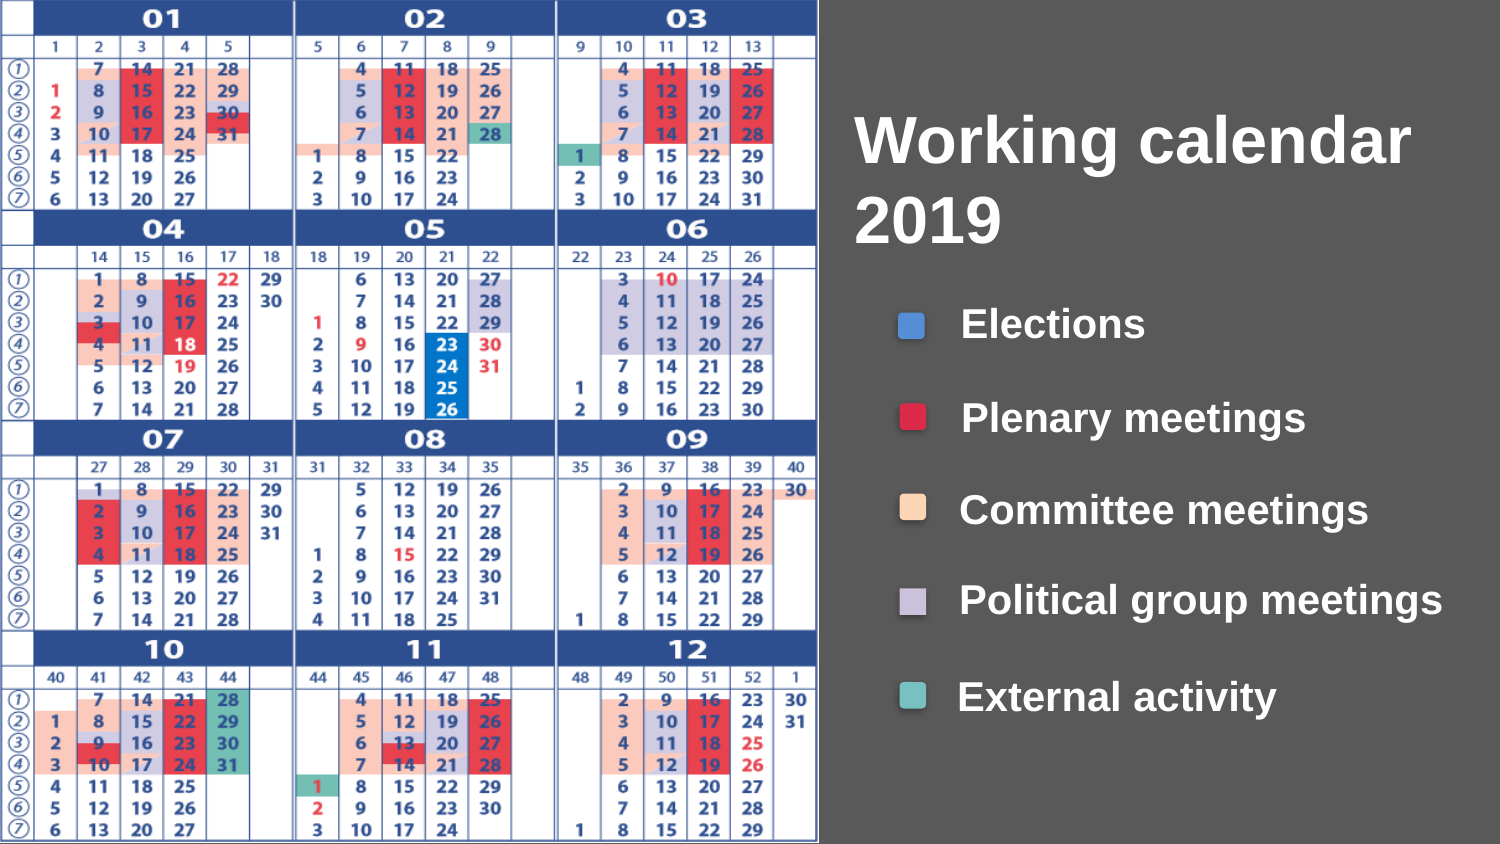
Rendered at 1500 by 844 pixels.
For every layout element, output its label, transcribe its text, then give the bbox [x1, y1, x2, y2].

text_box [898, 492, 927, 521]
text_box [897, 311, 926, 340]
text_box [899, 588, 927, 616]
text_box Working calendar 2019 [839, 89, 1428, 264]
text_box [898, 402, 927, 431]
text_box Elections [945, 289, 1161, 355]
text_box External activity [926, 662, 1292, 728]
text_box Political group meetings [944, 565, 1461, 630]
picture [0, 0, 820, 843]
text_box Committee meetings [944, 475, 1418, 541]
text_box Plenary meetings [946, 383, 1322, 448]
text_box [898, 681, 926, 710]
